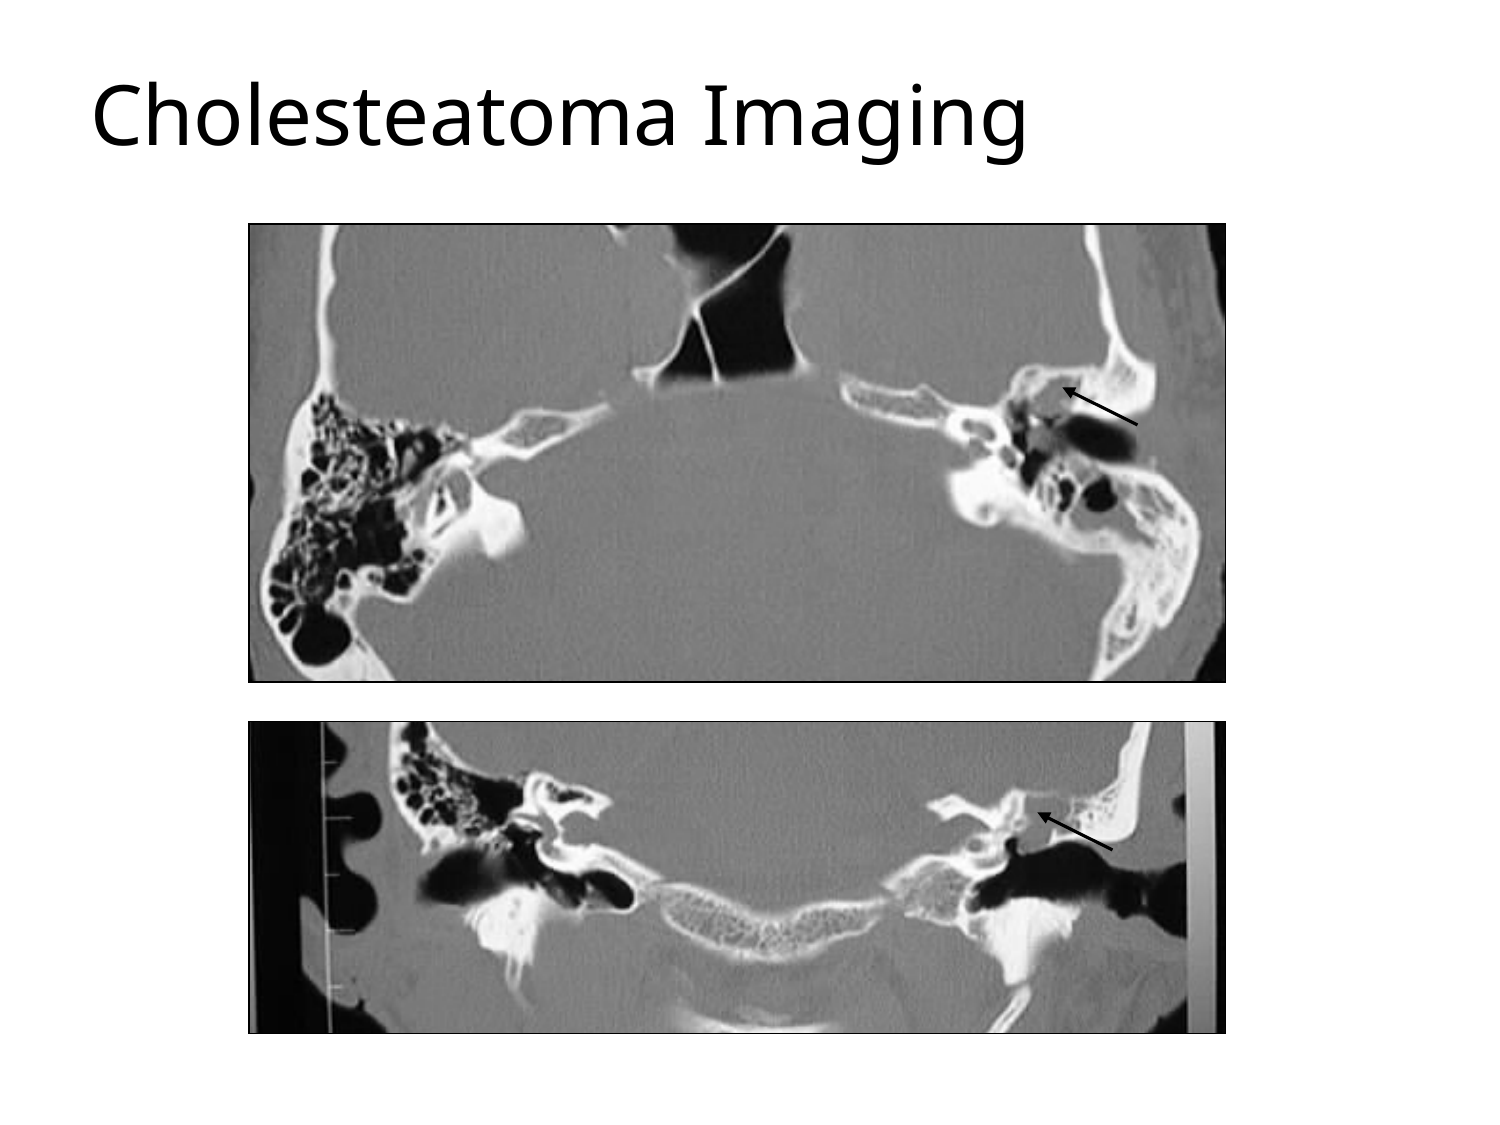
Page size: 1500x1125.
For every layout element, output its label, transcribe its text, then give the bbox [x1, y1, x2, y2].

picture [249, 722, 1225, 1033]
title Cholesteatoma Imaging [75, 24, 1425, 213]
picture [249, 224, 1225, 682]
